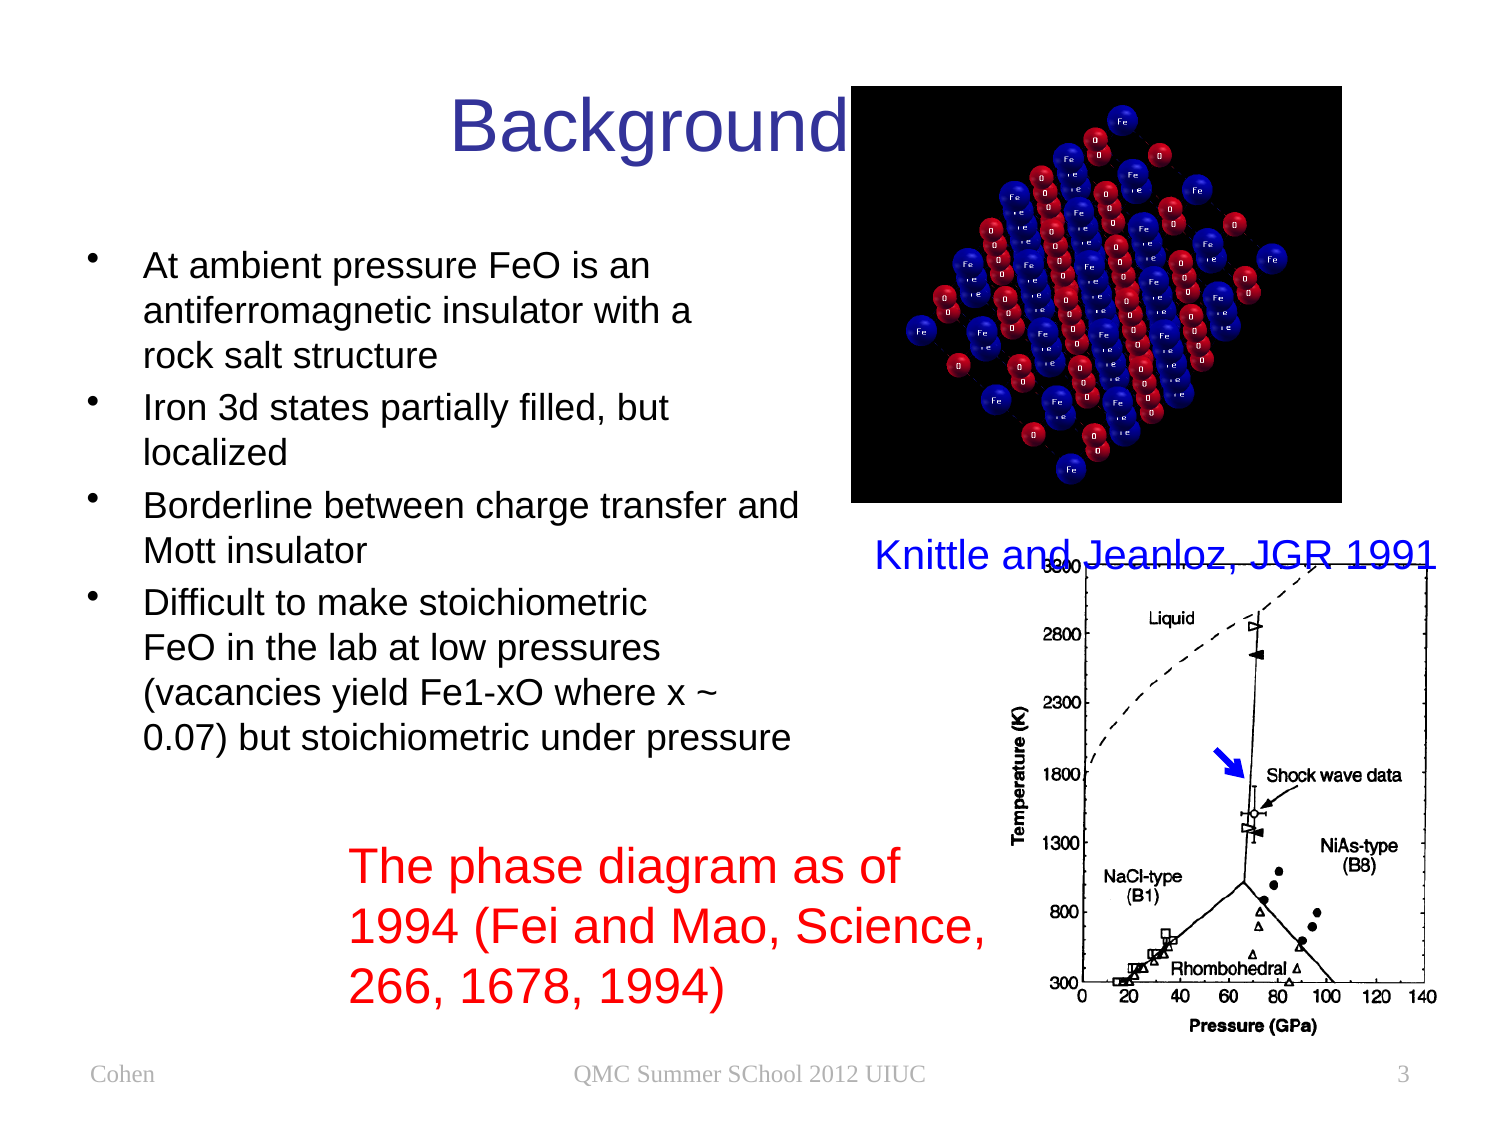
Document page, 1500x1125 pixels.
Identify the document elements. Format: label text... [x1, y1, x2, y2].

slide_number 3 [1074, 1054, 1425, 1103]
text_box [1215, 748, 1245, 779]
picture [980, 533, 1446, 1047]
picture [851, 86, 1343, 504]
title Background: FeO [75, 32, 1413, 211]
text_box Knittle and Jeanloz, JGR 1991 [859, 520, 1454, 586]
text_box The phase diagram as of 1994 (Fei and Mao, Science, 266, 1678, 1994) [333, 826, 975, 1022]
list At ambient pressure FeO is an antiferromagnetic insulator with a rock salt structure Iron 3d states partially filled, but localized Borderline between charge transfer and Mott insulator Difficult to make stoichiometric FeO in the lab at low pressures (vacancies yield Fe1-xO where x ~ 0.07) but stoichiometric under pressure [71, 233, 818, 1009]
footer QMC Summer SChool 2012 UIUC [512, 1042, 988, 1103]
slide_number Cohen [75, 1042, 425, 1103]
